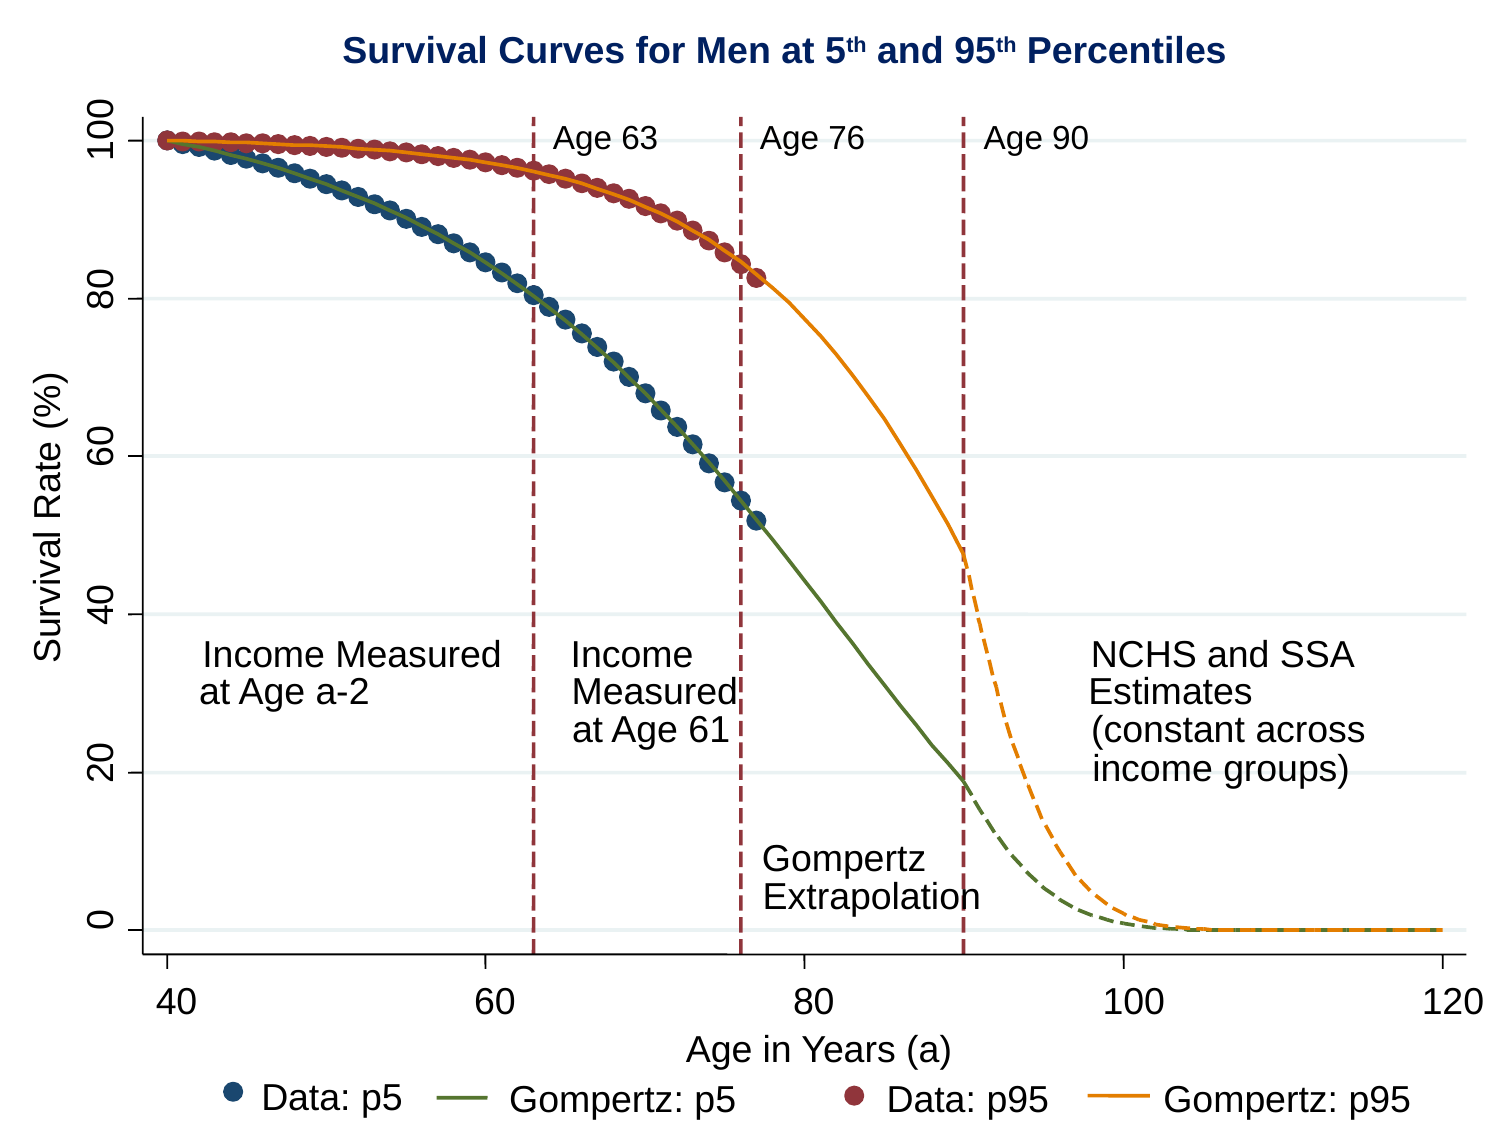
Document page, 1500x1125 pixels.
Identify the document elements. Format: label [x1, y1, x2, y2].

text_box [0, 16, 1500, 1109]
